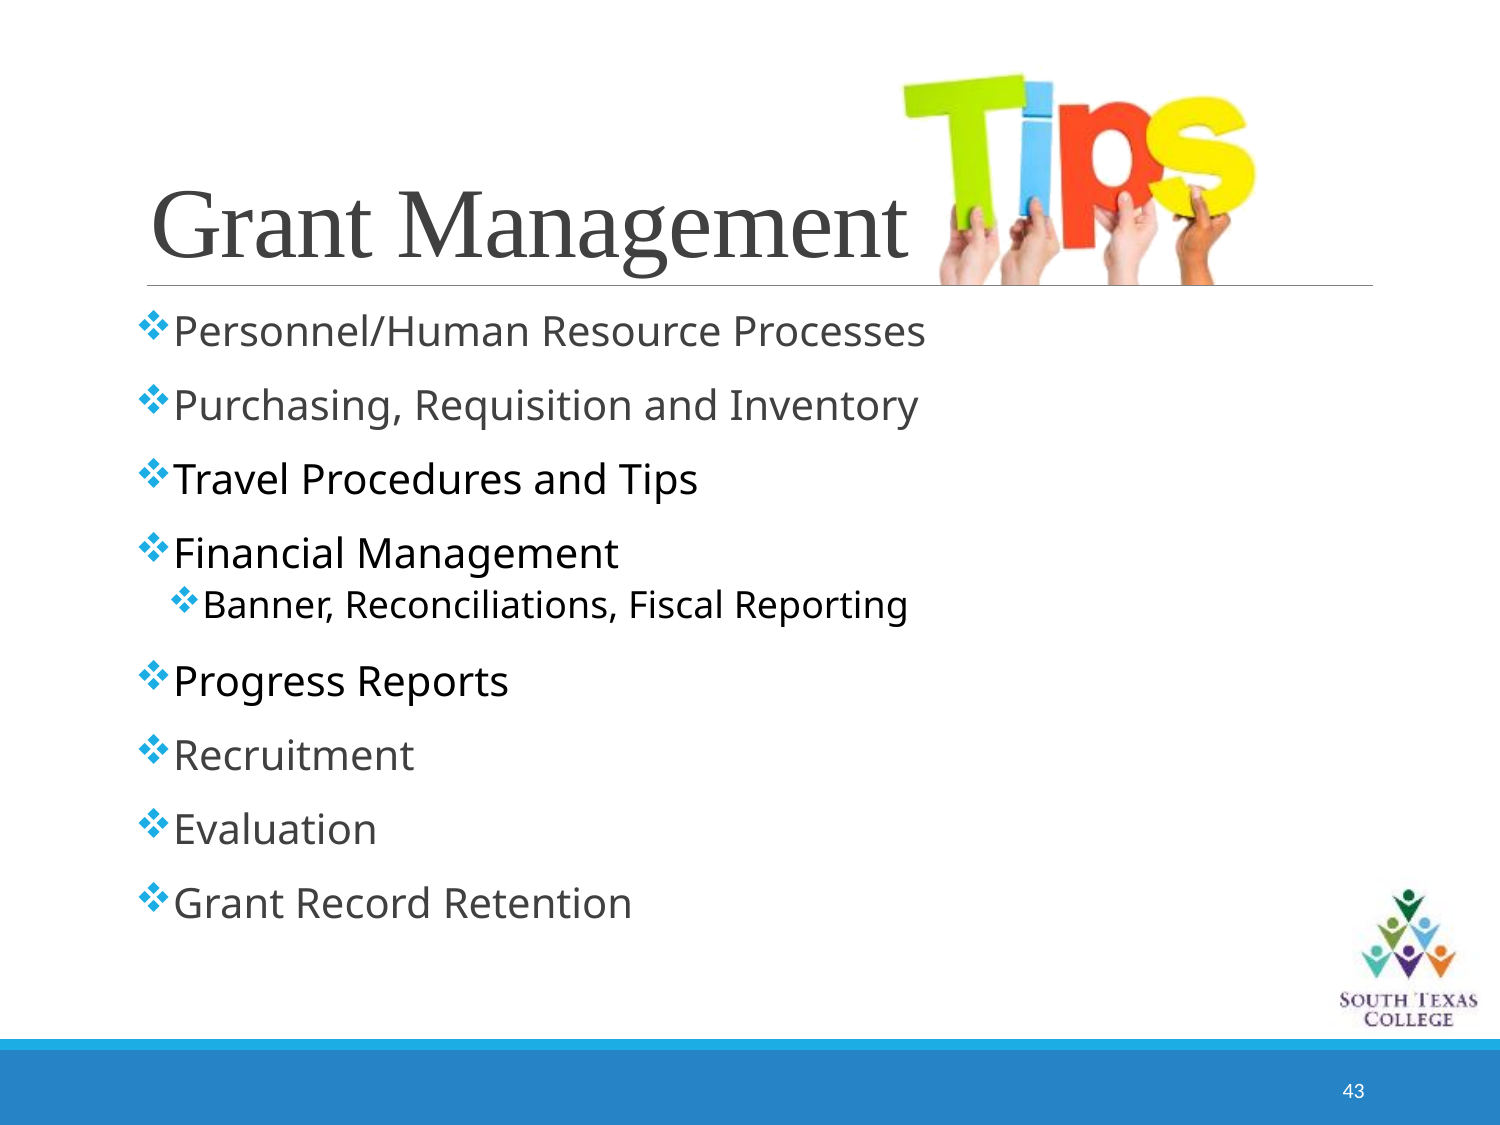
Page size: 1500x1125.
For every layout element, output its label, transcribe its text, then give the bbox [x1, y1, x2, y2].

slide_number 43 [1218, 1059, 1380, 1120]
picture [1328, 877, 1490, 1039]
picture [895, 65, 1263, 286]
title Grant Management [135, 47, 1373, 285]
list Personnel/Human Resource Processes Purchasing, Requisition and Inventory Travel Procedures and Tips Financial Management Banner, Reconciliations, Fiscal Reporting Progress Reports Recruitment Evaluation Grant Record Retention [135, 302, 1373, 963]
